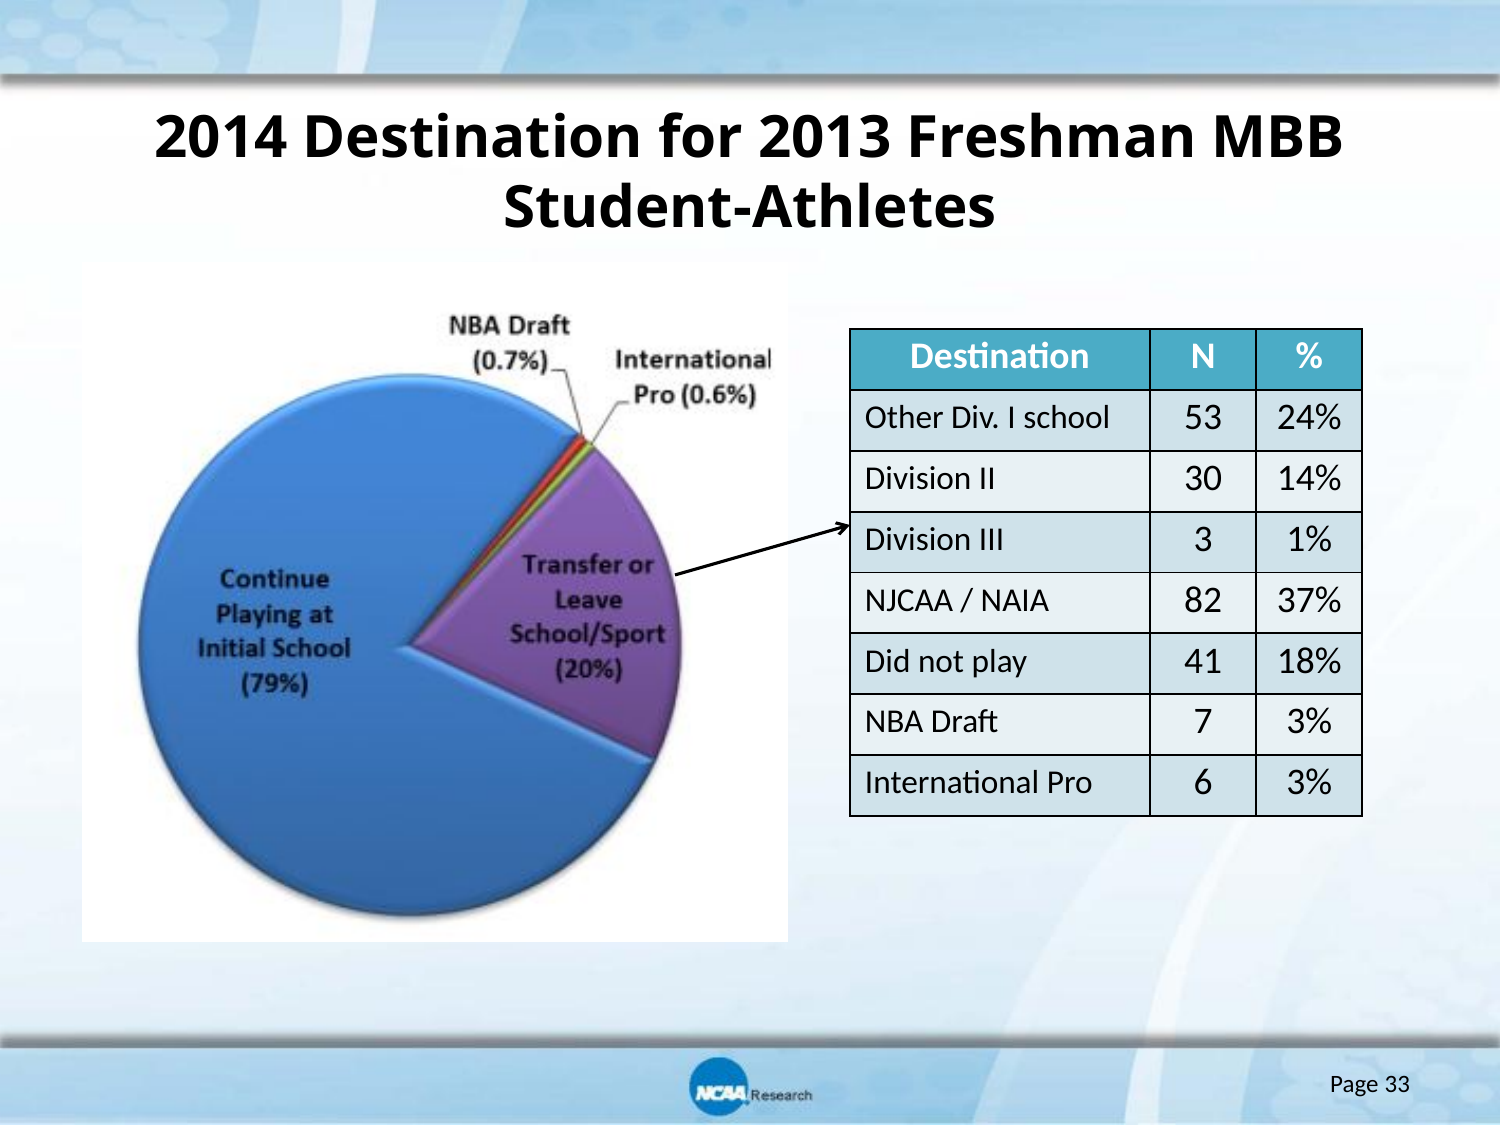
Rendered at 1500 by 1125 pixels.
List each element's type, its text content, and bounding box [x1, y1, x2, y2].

table_cell 82 [1151, 573, 1255, 632]
table_cell 24% [1257, 391, 1361, 450]
table_cell 7 [1151, 695, 1255, 754]
table_cell Division III [851, 513, 1149, 572]
table_header Destination [851, 330, 1149, 389]
slide_number Page 33 [1074, 1052, 1425, 1113]
table_cell 3 [1151, 513, 1255, 572]
table_cell 37% [1257, 573, 1361, 632]
table_cell 3% [1257, 695, 1361, 754]
table_cell 41 [1151, 634, 1255, 693]
table_cell NBA Draft [851, 695, 1149, 754]
table_cell 53 [1151, 391, 1255, 450]
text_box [674, 524, 851, 576]
table_cell International Pro [851, 756, 1149, 815]
table_cell 14% [1257, 452, 1361, 511]
table_cell 30 [1151, 452, 1255, 511]
table_cell NJCAA / NAIA [851, 573, 1149, 632]
table_cell Did not play [851, 634, 1149, 693]
table_cell 6 [1151, 756, 1255, 815]
table_cell 18% [1257, 634, 1361, 693]
title 2014 Destination for 2013 Freshman MBB Student-Athletes [75, 99, 1425, 238]
table_cell Division II [851, 452, 1149, 511]
table_header N [1151, 330, 1255, 389]
table_cell 1% [1257, 513, 1361, 572]
table_cell 3% [1257, 756, 1361, 815]
picture [0, 0, 1500, 1125]
table_cell Other Div. I school [851, 391, 1149, 450]
table_header % [1257, 330, 1361, 389]
